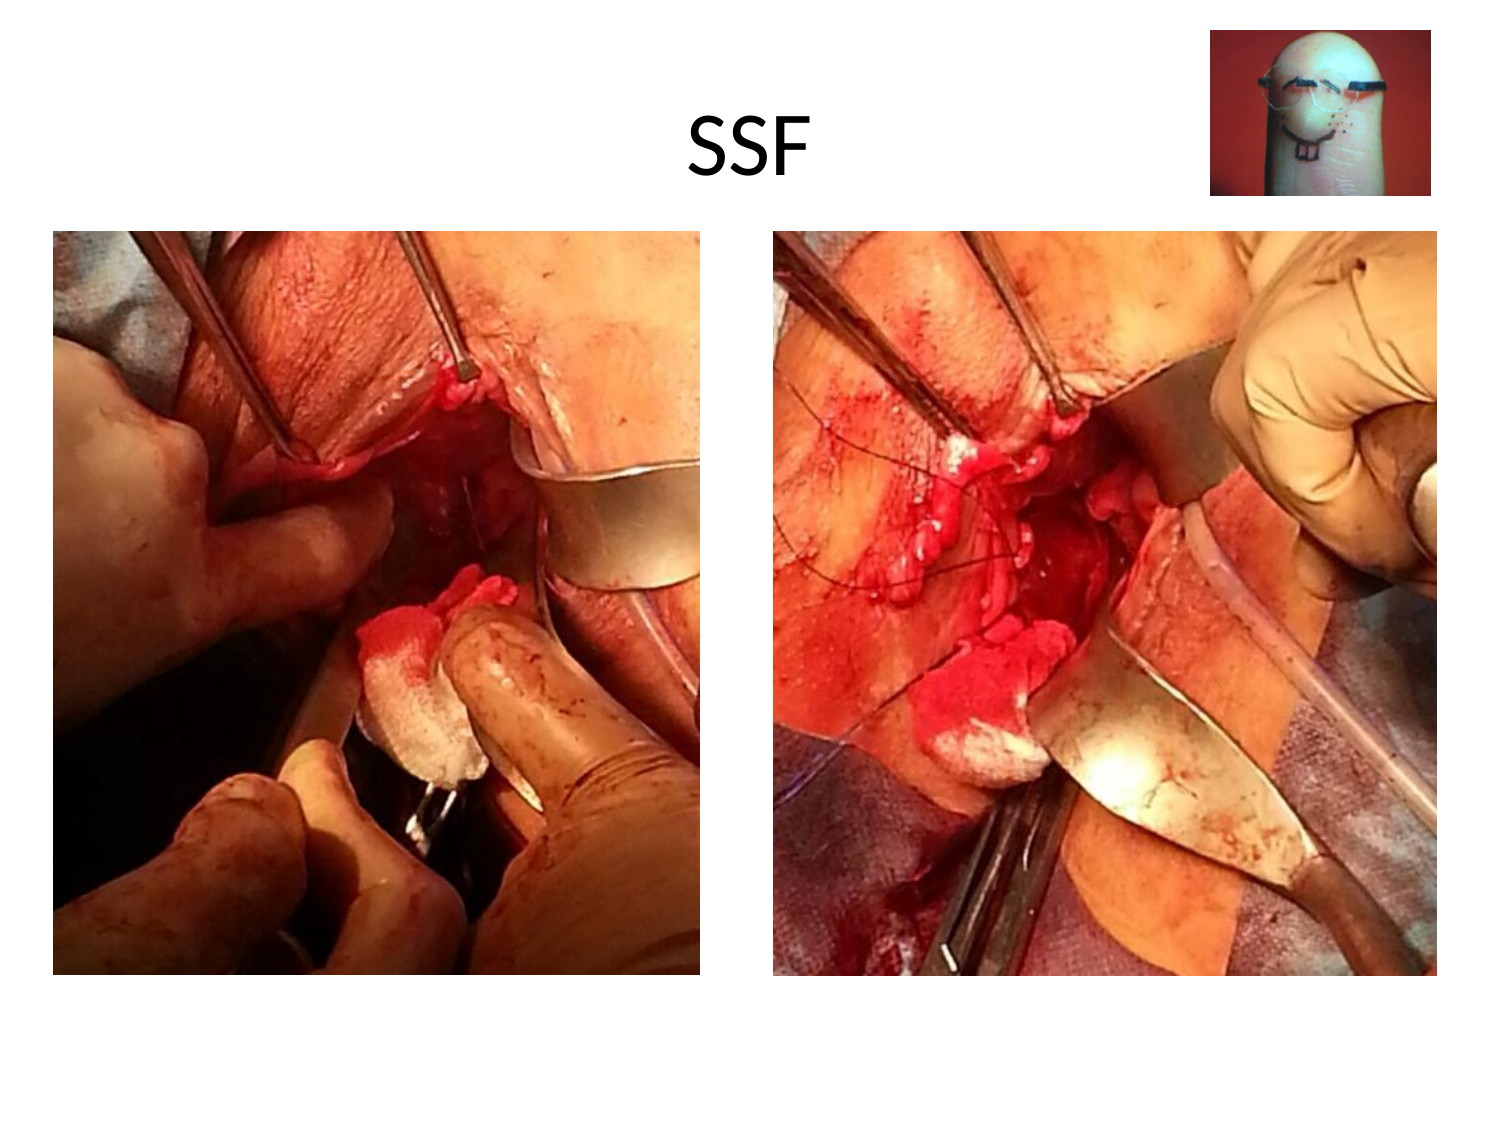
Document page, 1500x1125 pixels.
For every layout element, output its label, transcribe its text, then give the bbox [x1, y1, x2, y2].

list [52, 231, 700, 975]
picture [773, 231, 1437, 977]
picture [1210, 30, 1431, 197]
title SSF [74, 44, 1426, 233]
